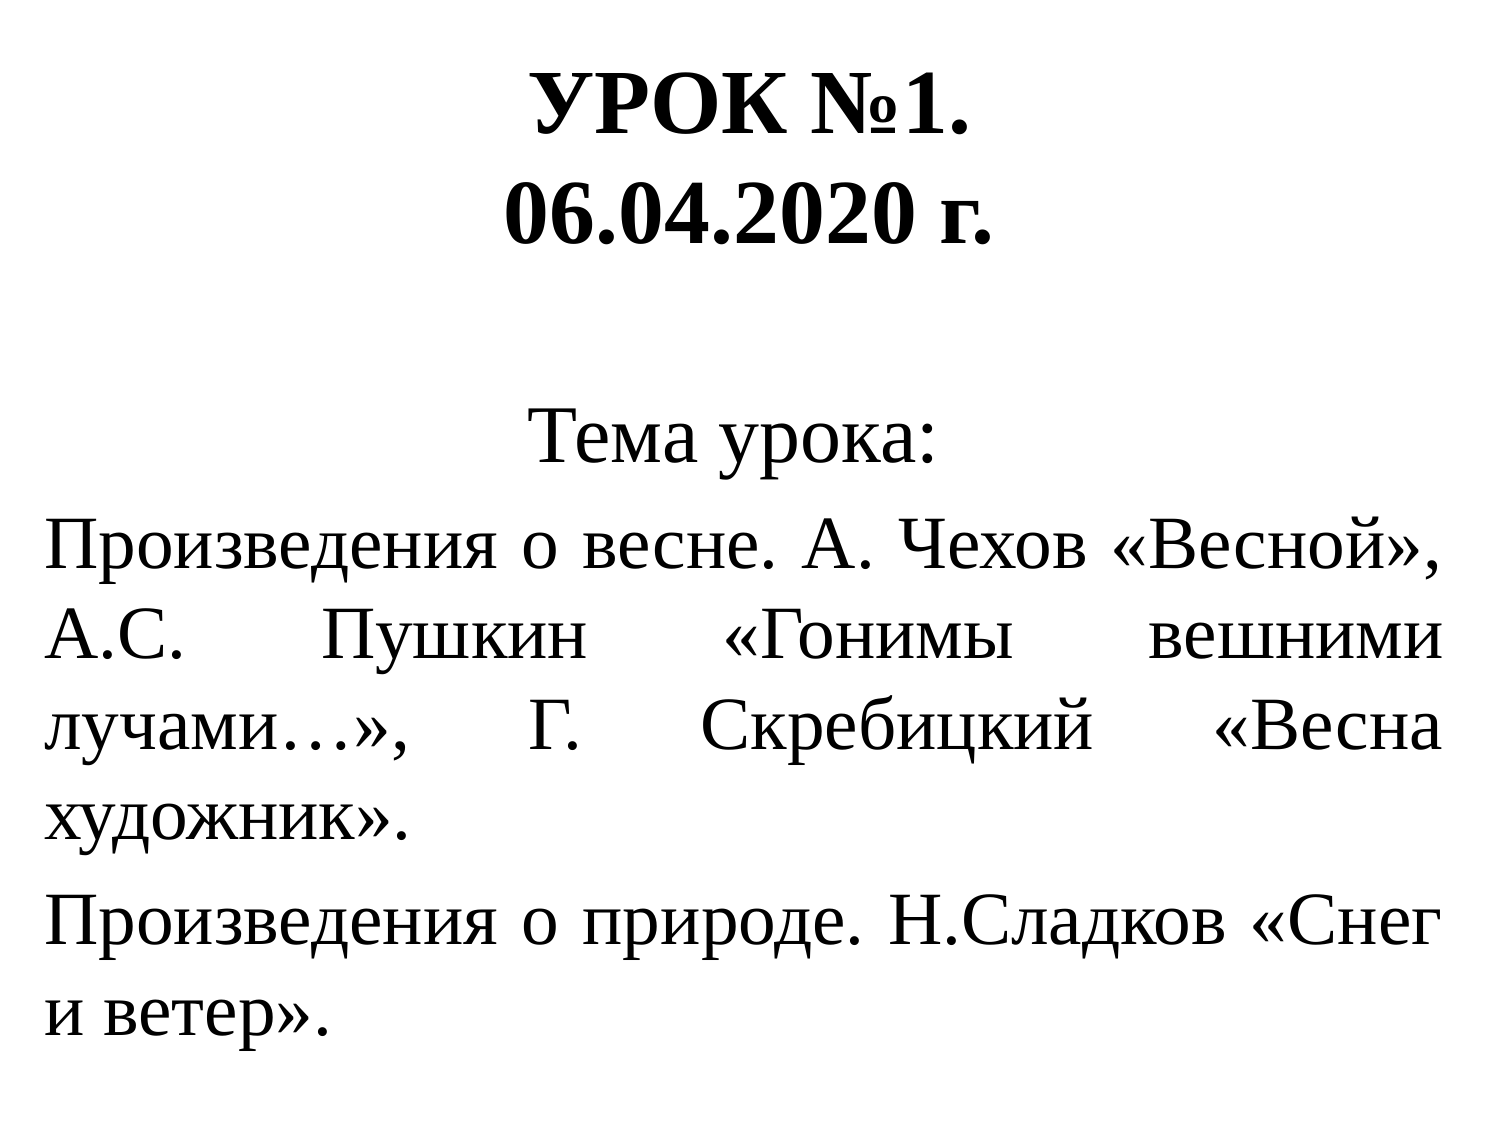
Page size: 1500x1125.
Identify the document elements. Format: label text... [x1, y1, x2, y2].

subtitle Тема урока: Произведения о весне. А. Чехов «Весной», А.С. Пушкин «Гонимы вешними лучами…», Г. Скребицкий «Весна художник». Произведения о природе. Н.Сладков «Снег и ветер». [29, 290, 1459, 1059]
title УРОК №1. 06.04.2020 г. [112, 30, 1388, 273]
